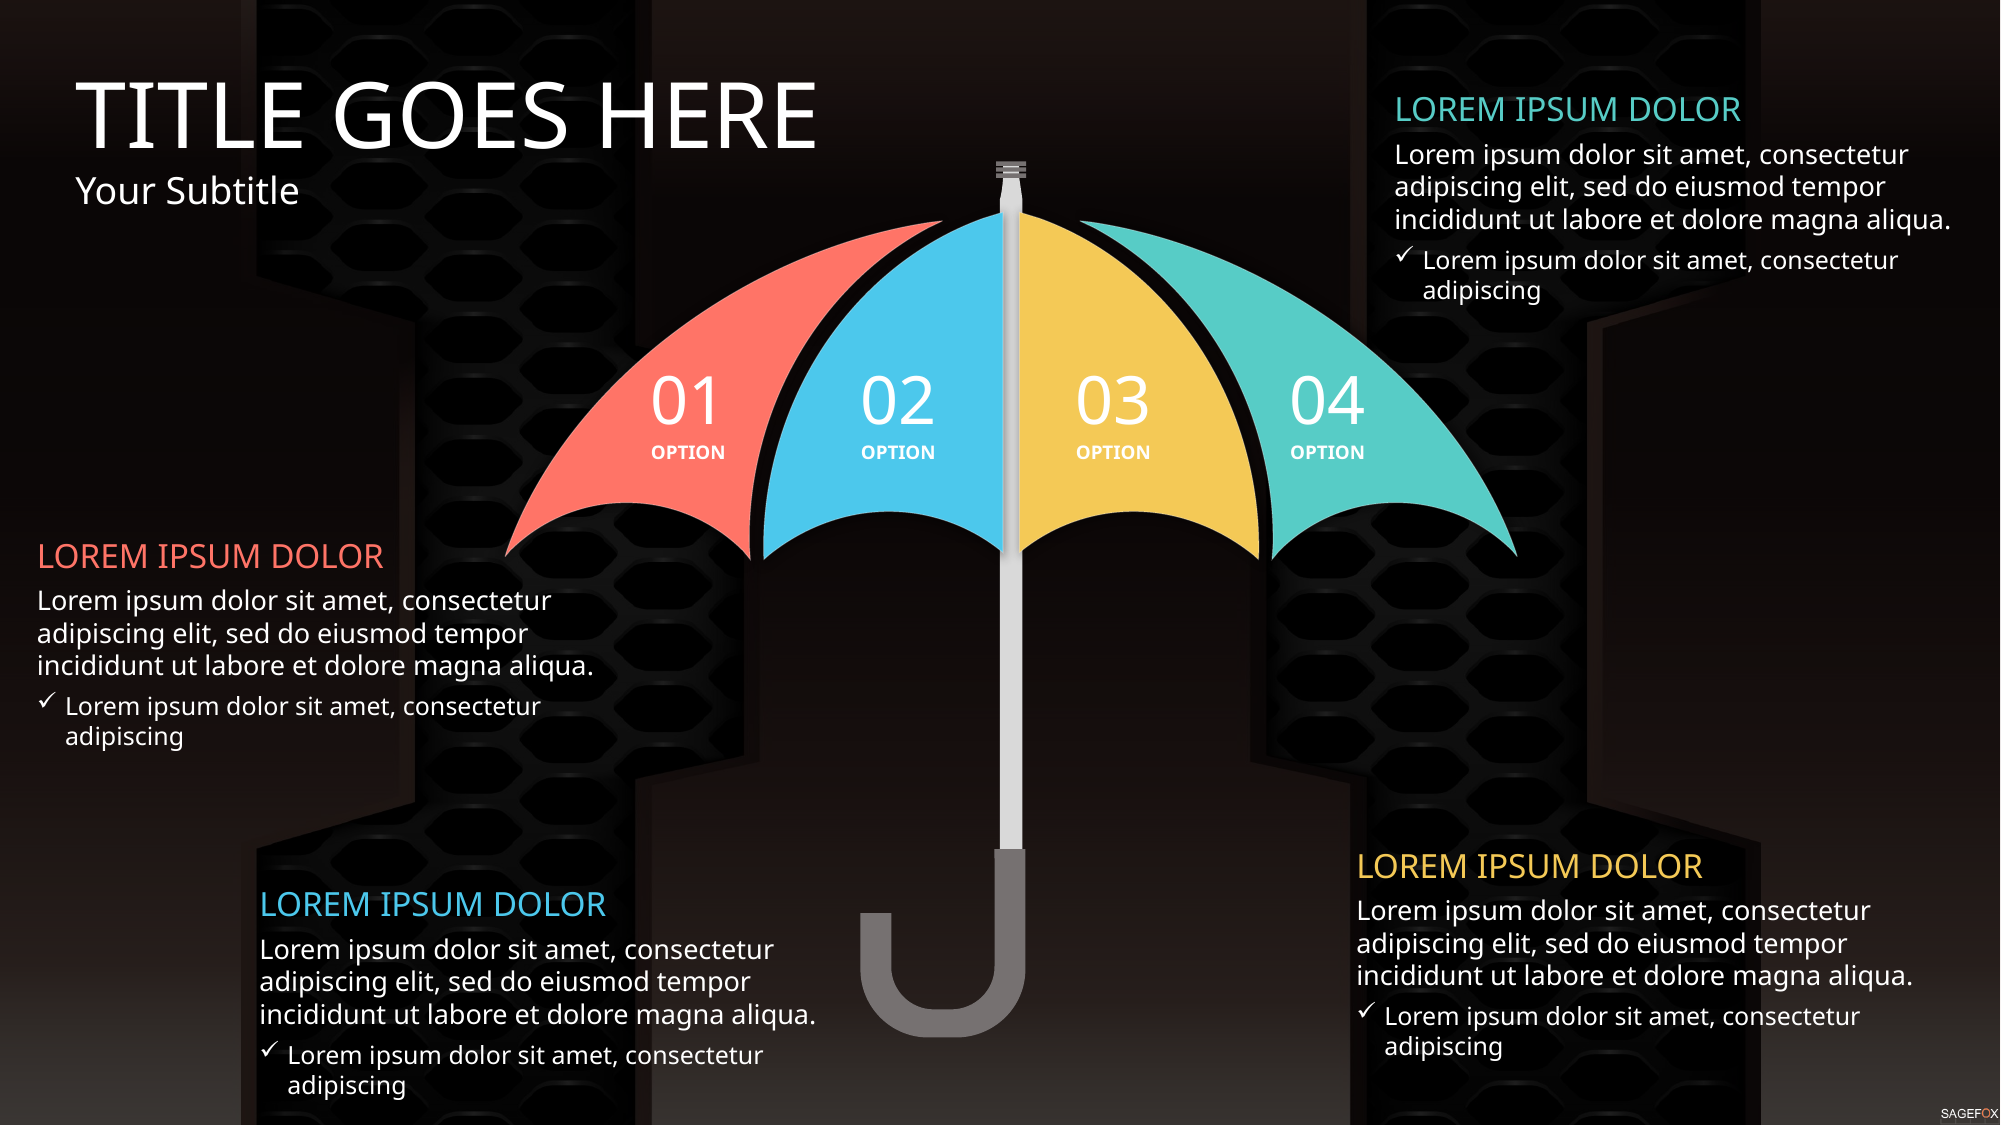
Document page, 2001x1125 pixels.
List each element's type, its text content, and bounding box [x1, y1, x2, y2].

text_box LOREM IPSUM DOLOR Lorem ipsum dolor sit amet, consectetur adipiscing elit, sed do eiusmod tempor incididunt ut labore et dolore magna aliqua. Lorem ipsum dolor sit amet, consectetur adipiscing [22, 527, 615, 759]
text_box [794, 196, 982, 593]
text_box TITLE GOES HERE Your Subtitle [60, 49, 1036, 220]
text_box LOREM IPSUM DOLOR Lorem ipsum dolor sit amet, consectetur adipiscing elit, sed do eiusmod tempor incididunt ut labore et dolore magna aliqua. Lorem ipsum dolor sit amet, consectetur adipiscing [1379, 81, 1975, 312]
text_box LOREM IPSUM DOLOR Lorem ipsum dolor sit amet, consectetur adipiscing elit, sed do eiusmod tempor incididunt ut labore et dolore magna aliqua. Lorem ipsum dolor sit amet, consectetur adipiscing [1341, 837, 1936, 1069]
text_box LOREM IPSUM DOLOR Lorem ipsum dolor sit amet, consectetur adipiscing elit, sed do eiusmod tempor incididunt ut labore et dolore magna aliqua. Lorem ipsum dolor sit amet, consectetur adipiscing [244, 875, 844, 1107]
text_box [471, 305, 794, 544]
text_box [860, 593, 1027, 1038]
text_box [982, 196, 1228, 593]
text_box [1003, 305, 1552, 544]
picture [0, 0, 2001, 1125]
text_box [860, 161, 1027, 196]
